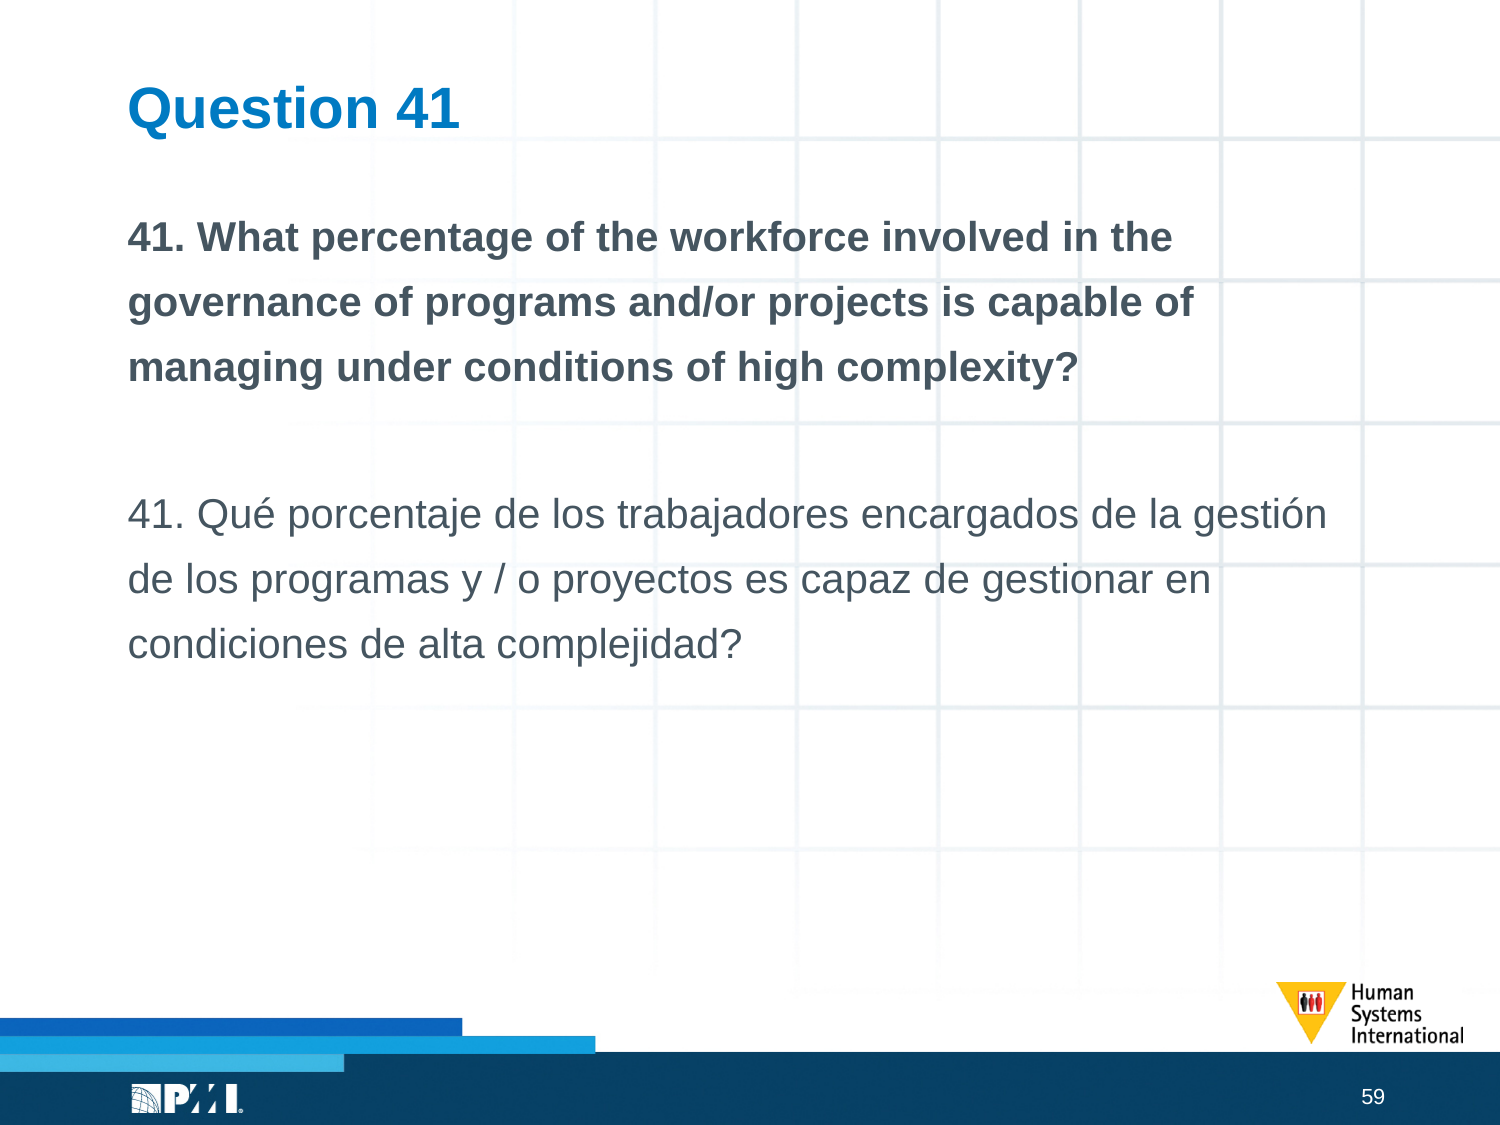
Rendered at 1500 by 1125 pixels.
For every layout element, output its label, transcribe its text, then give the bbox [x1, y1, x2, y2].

picture [0, 0, 1500, 1125]
title Question 41 [112, 62, 1388, 187]
list 41. What percentage of the workforce involved in the governance of programs and/or projects is capable of managing under conditions of high complexity? 41. Qué porcentaje de los trabajadores encargados de la gestión de los programas y / o proyectos es capaz de gestionar en condiciones de alta complejidad? [112, 187, 1388, 951]
